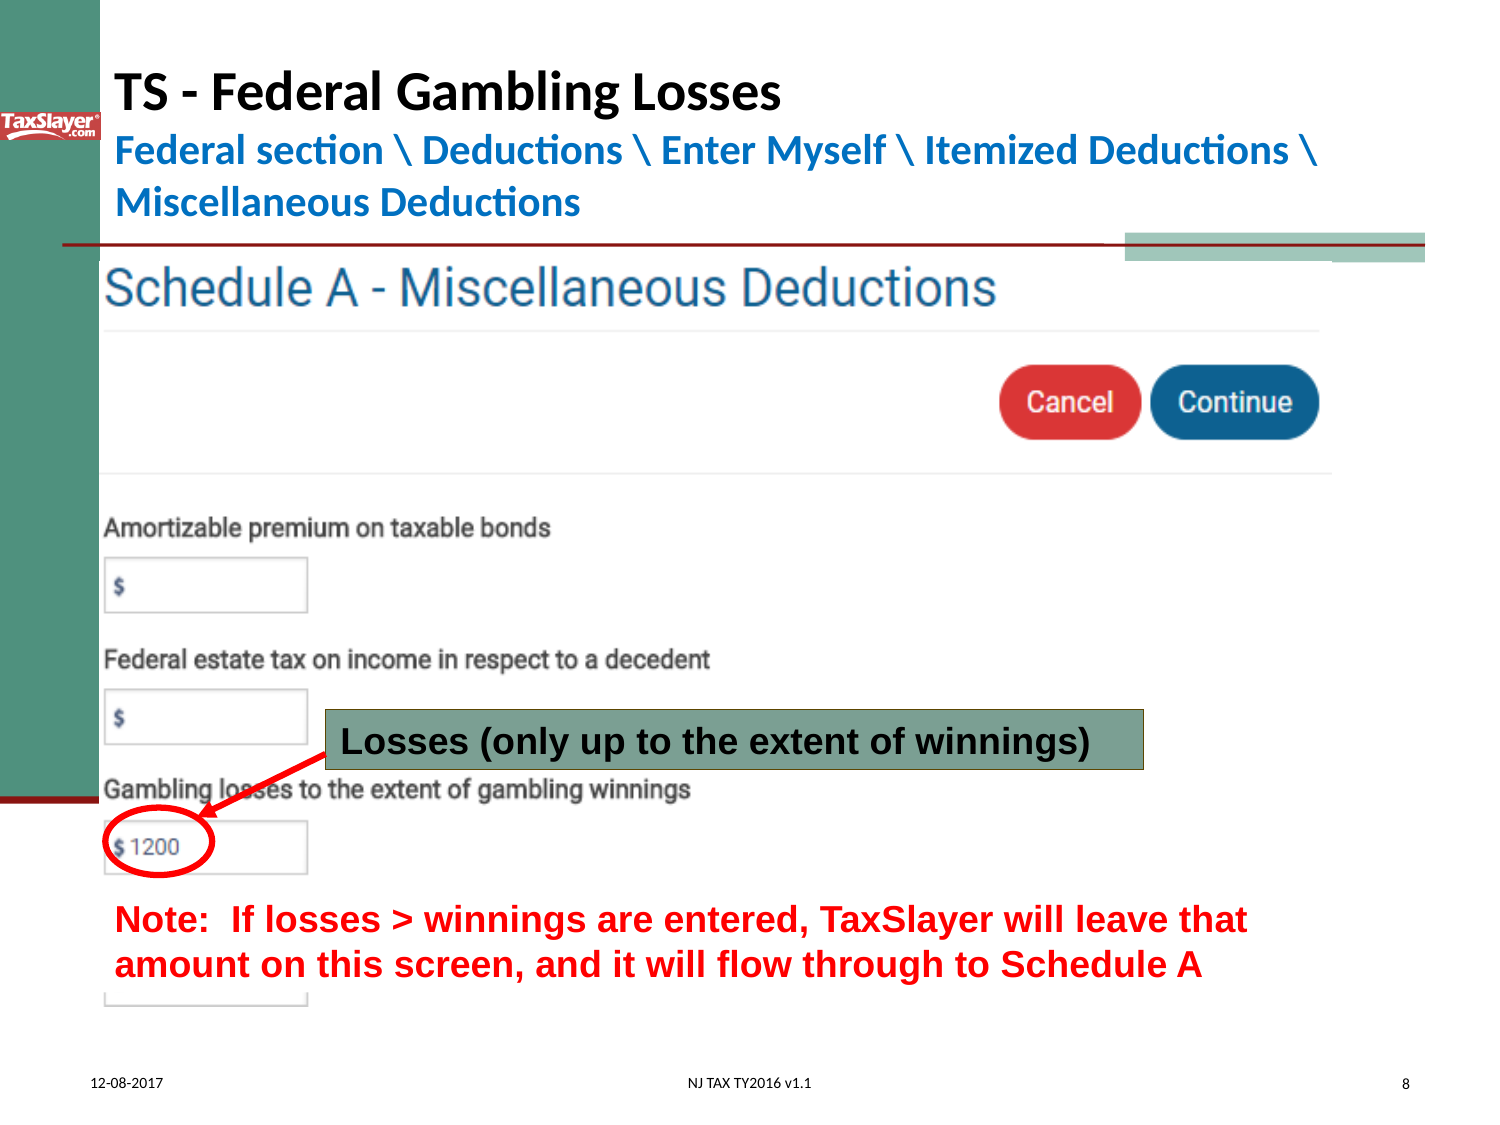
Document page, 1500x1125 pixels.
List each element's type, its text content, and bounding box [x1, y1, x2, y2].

slide_number 8 [1112, 1049, 1426, 1101]
picture [99, 261, 1332, 1007]
title TS - Federal Gambling Losses Federal section \ Deductions \ Enter Myself \ Itemized Deductions \ Miscellaneous Deductions [99, 45, 1425, 234]
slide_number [74, 1049, 401, 1100]
footer NJ TAX TY2016 v1.1 [496, 1050, 1004, 1100]
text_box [196, 753, 326, 818]
picture [0, 112, 101, 140]
